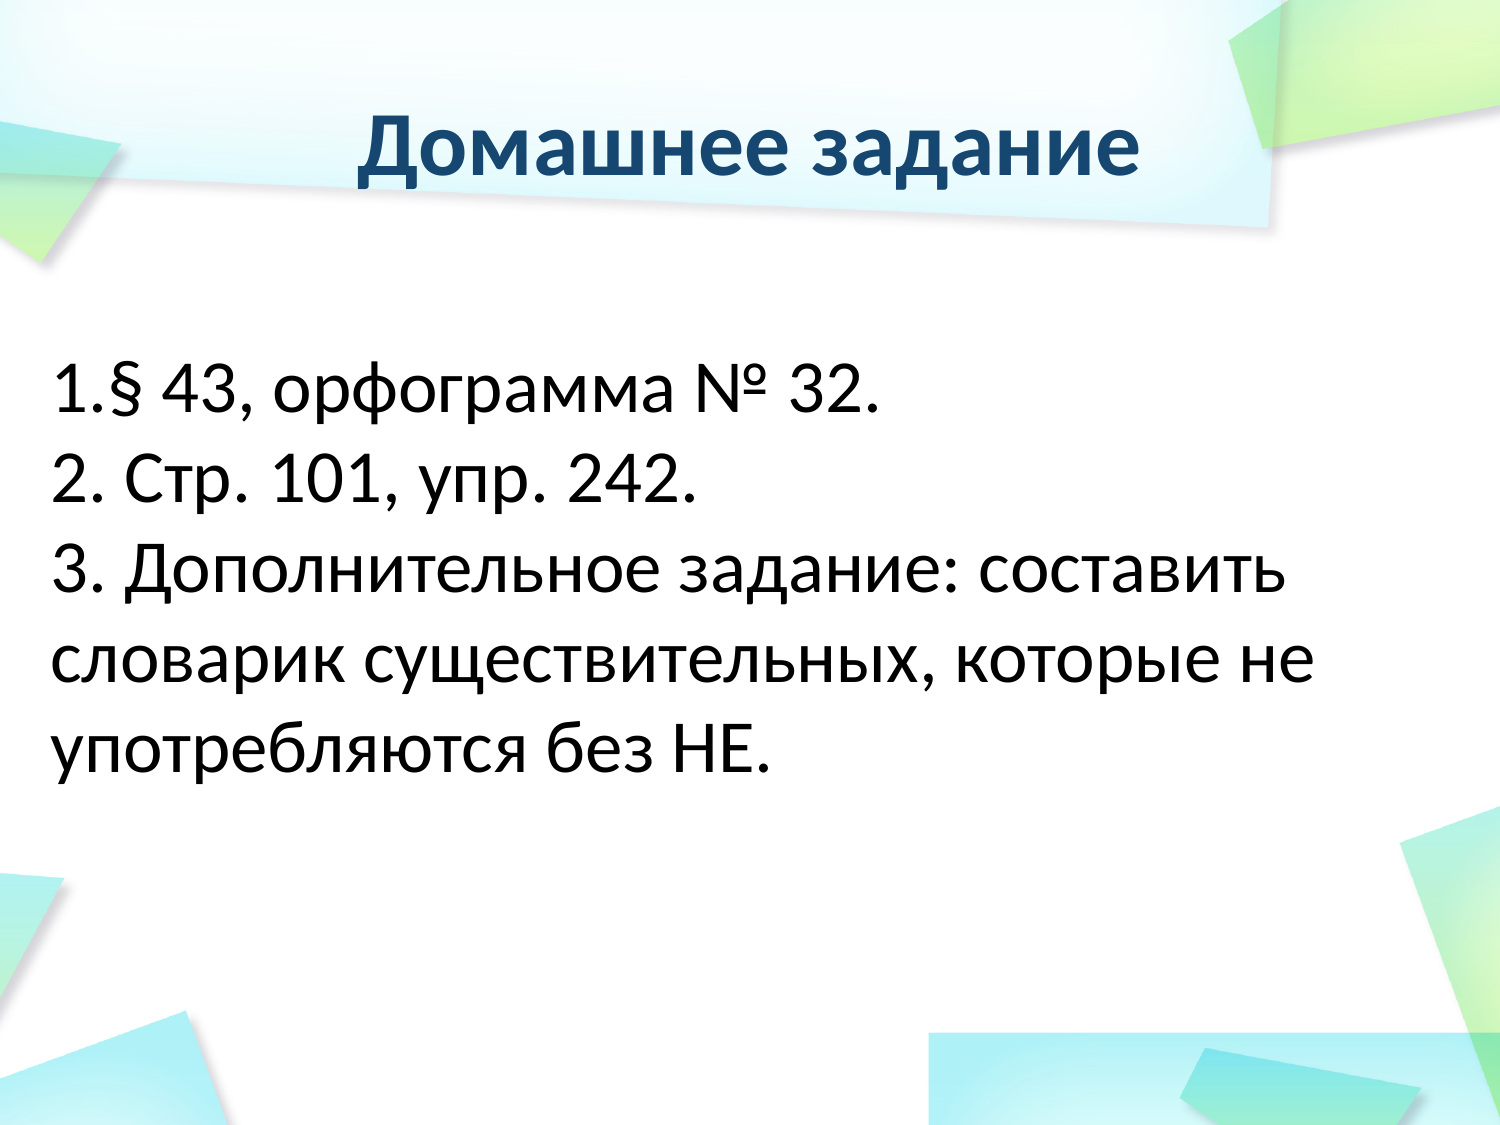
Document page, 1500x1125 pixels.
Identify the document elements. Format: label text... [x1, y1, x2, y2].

picture [0, 0, 1500, 1125]
text_box 1.§ 43, орфограмма № 32. 2. Стр. 101, упр. 242. 3. Дополнительное задание: составить словарик существительных, которые не употребляются без НЕ. [35, 330, 1454, 796]
title Домашнее задание [75, 45, 1425, 233]
